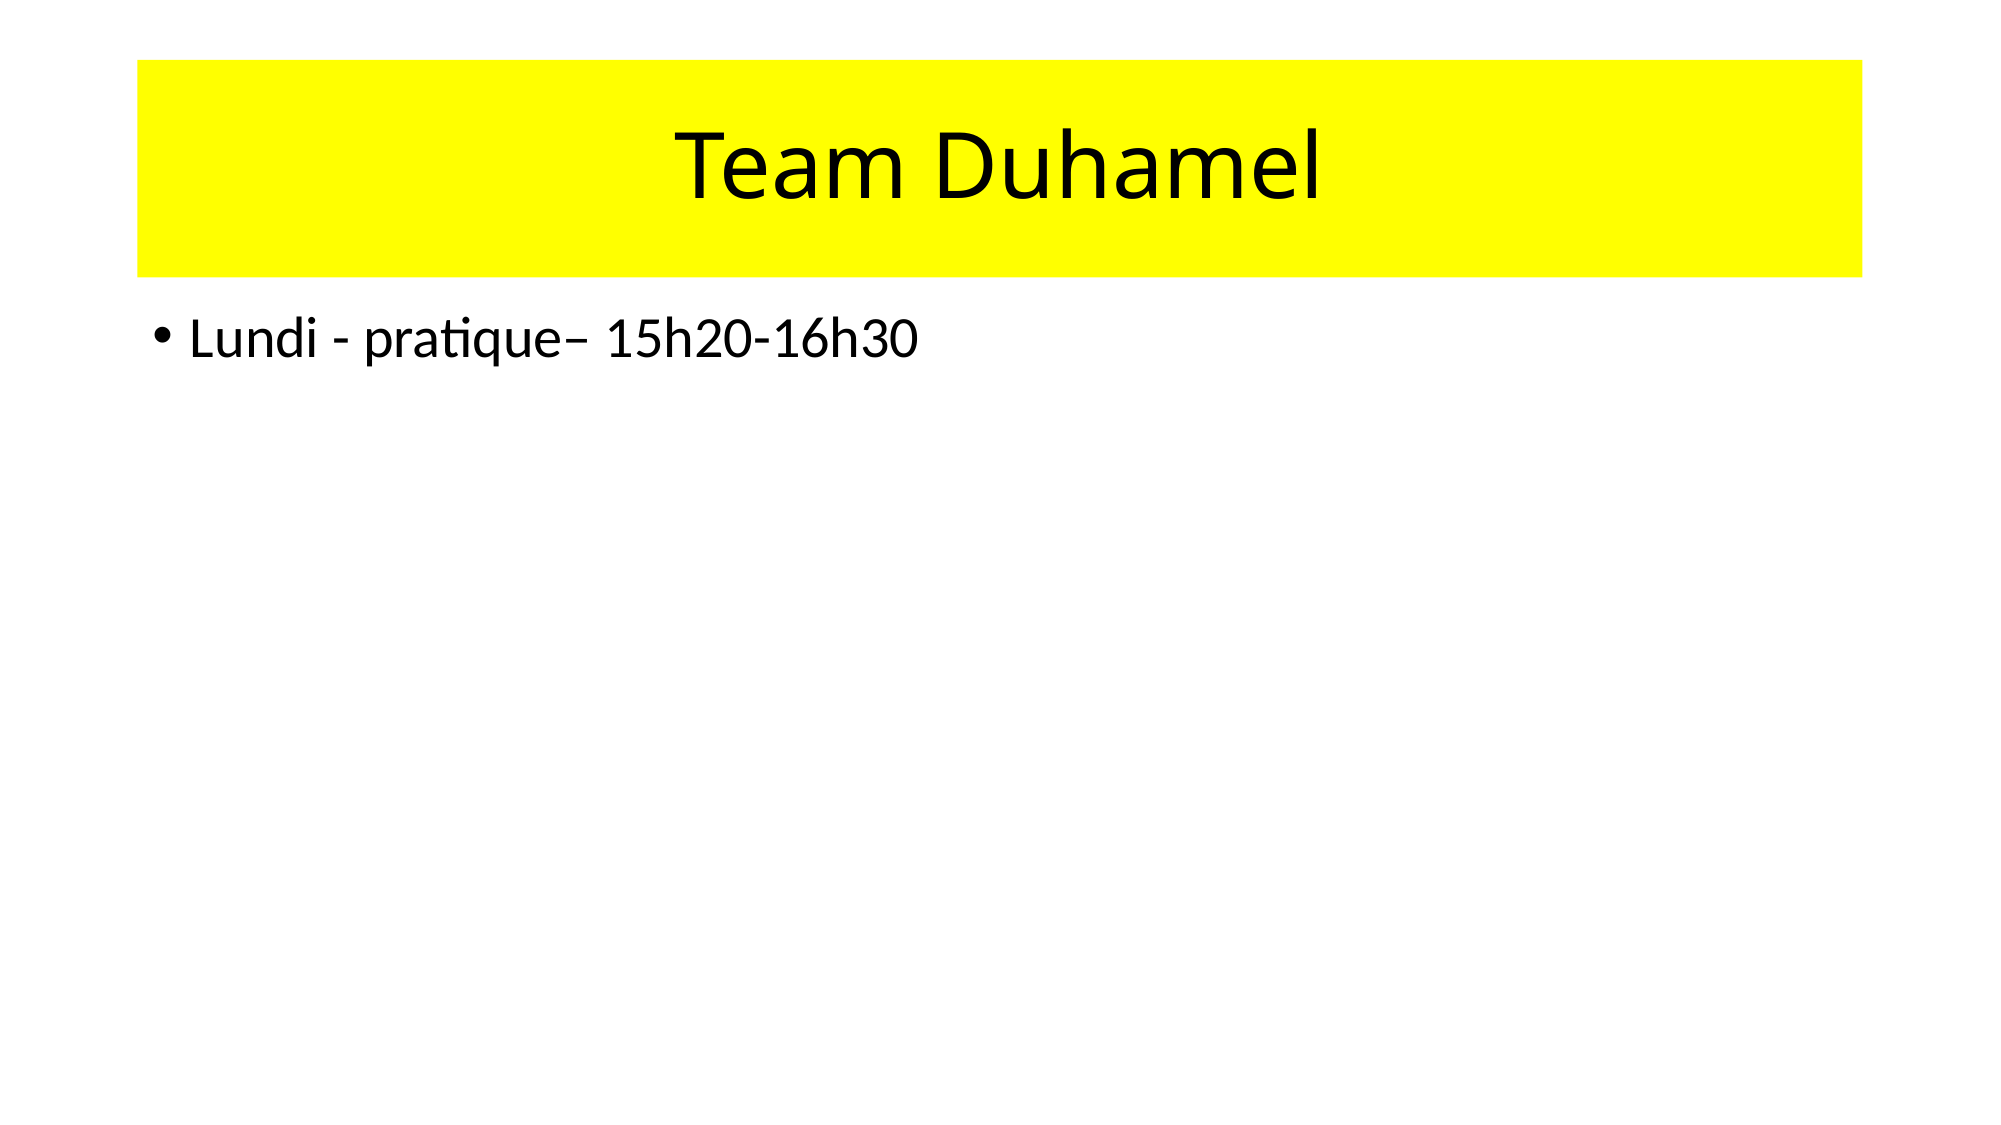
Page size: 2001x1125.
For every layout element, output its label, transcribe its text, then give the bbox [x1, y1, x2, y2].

list Lundi - pratique– 15h20-16h30 [137, 299, 1863, 1014]
title Team Duhamel [137, 59, 1863, 278]
